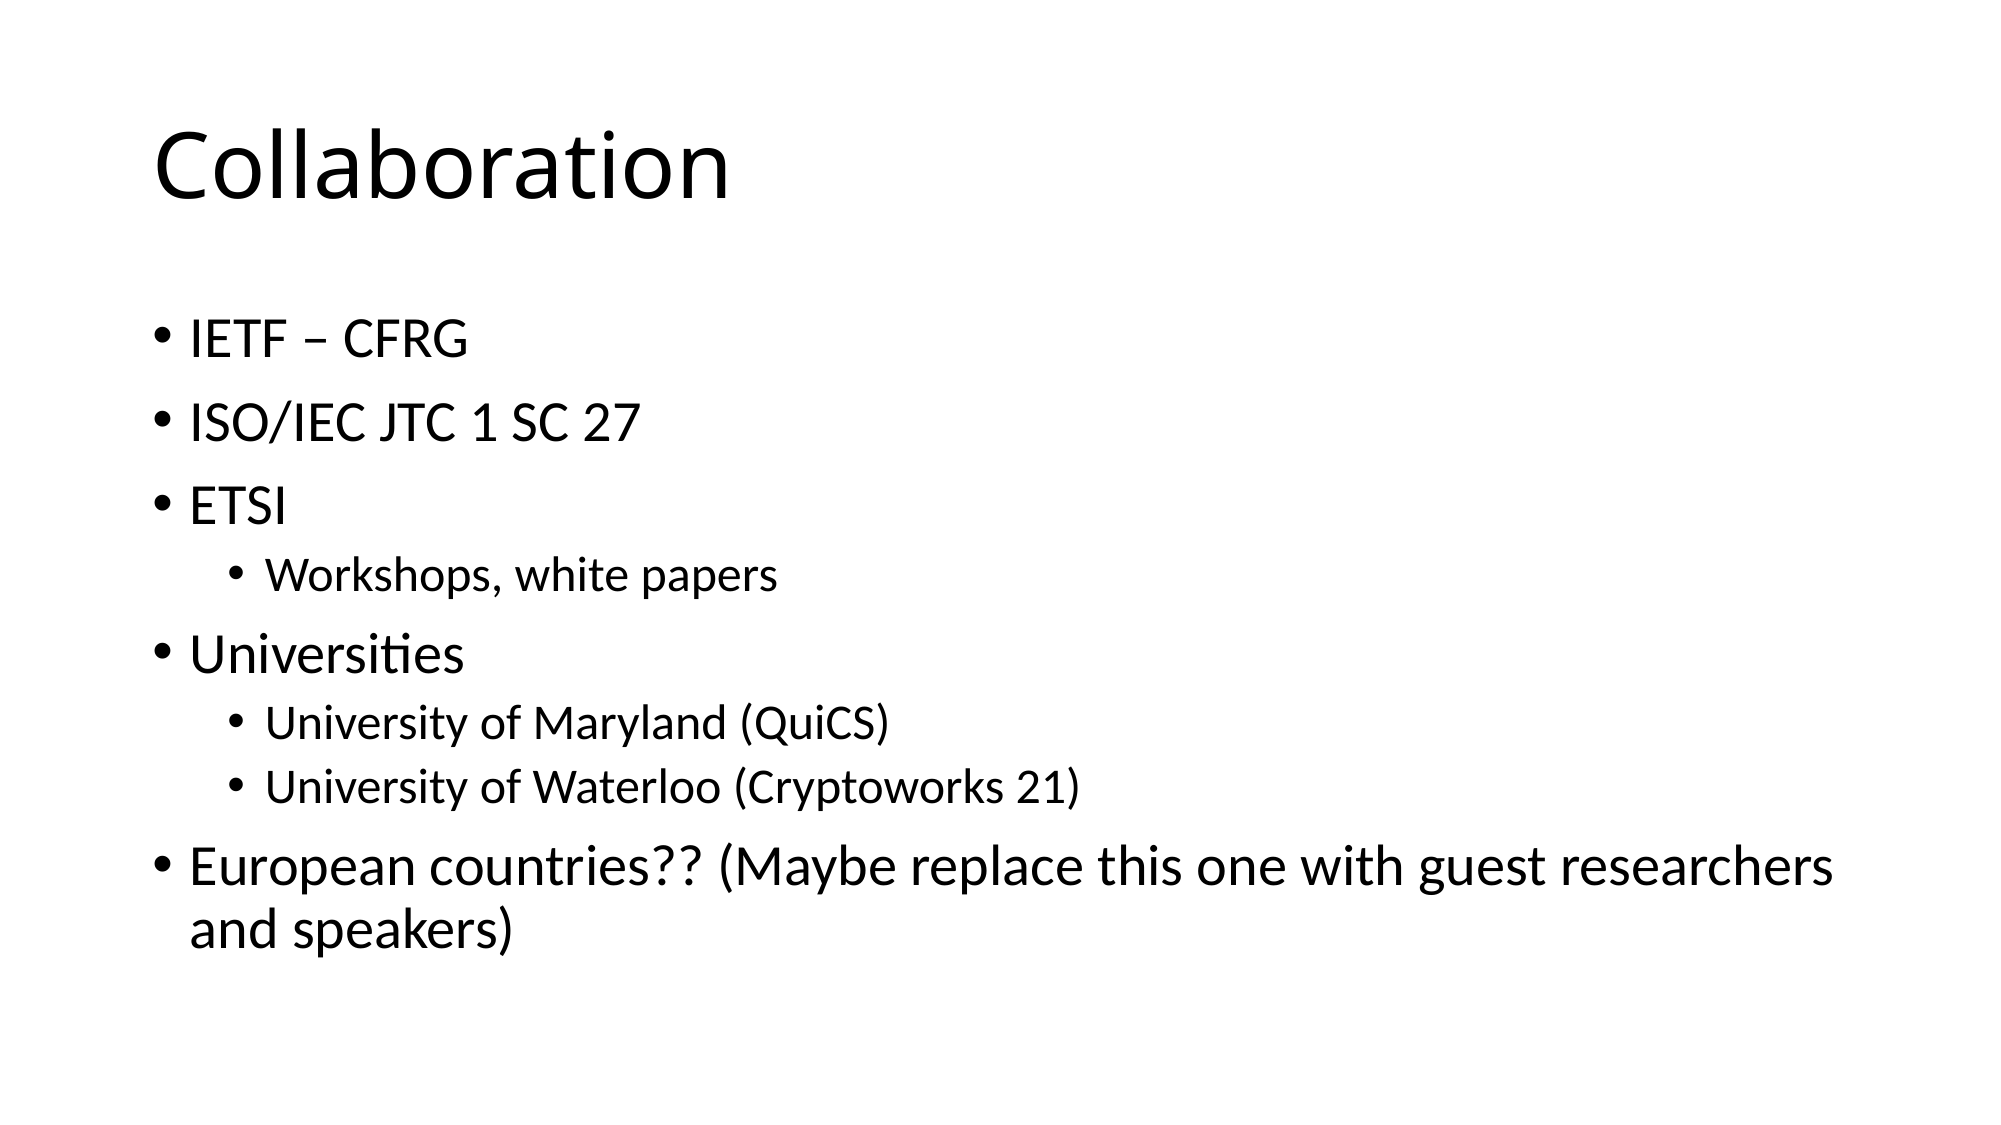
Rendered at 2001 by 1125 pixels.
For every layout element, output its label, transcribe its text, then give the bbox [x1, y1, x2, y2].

title Collaboration [137, 59, 1863, 278]
list IETF – CFRG ISO/IEC JTC 1 SC 27 ETSI Workshops, white papers Universities University of Maryland (QuiCS) University of Waterloo (Cryptoworks 21) European countries?? (Maybe replace this one with guest researchers and speakers) [137, 299, 1863, 1014]
